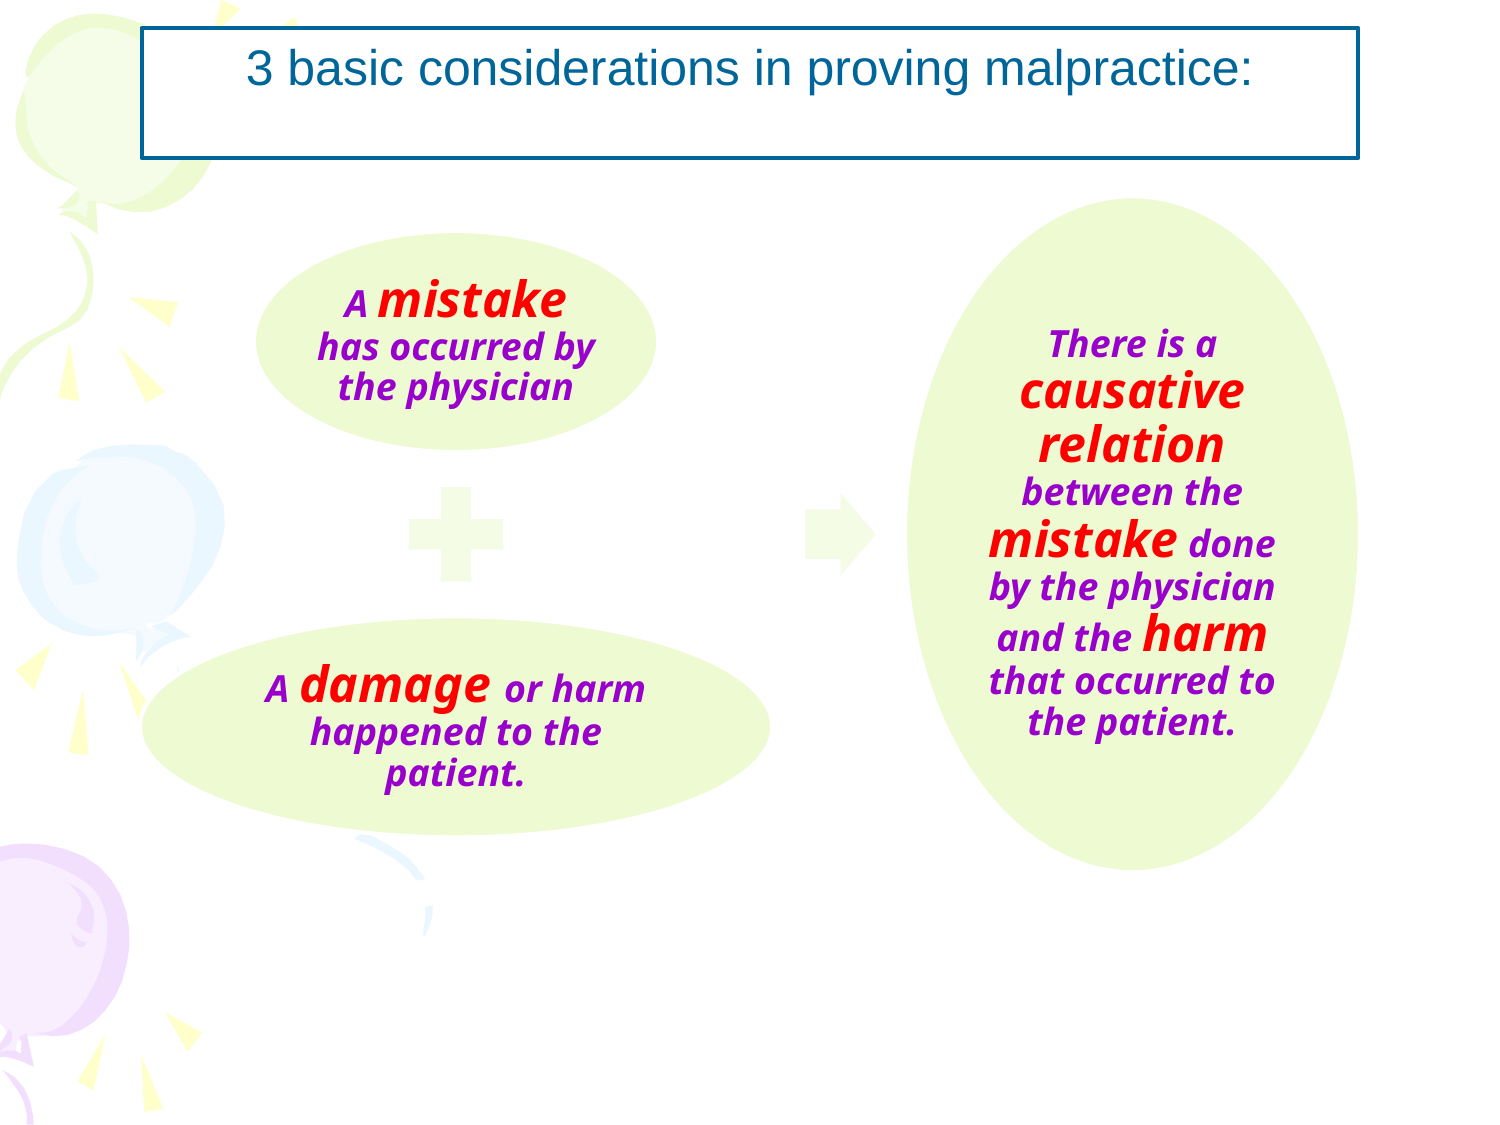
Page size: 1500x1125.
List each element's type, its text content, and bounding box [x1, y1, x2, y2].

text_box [139, 160, 1361, 908]
text_box 3 basic considerations in proving malpractice: [140, 26, 1360, 160]
